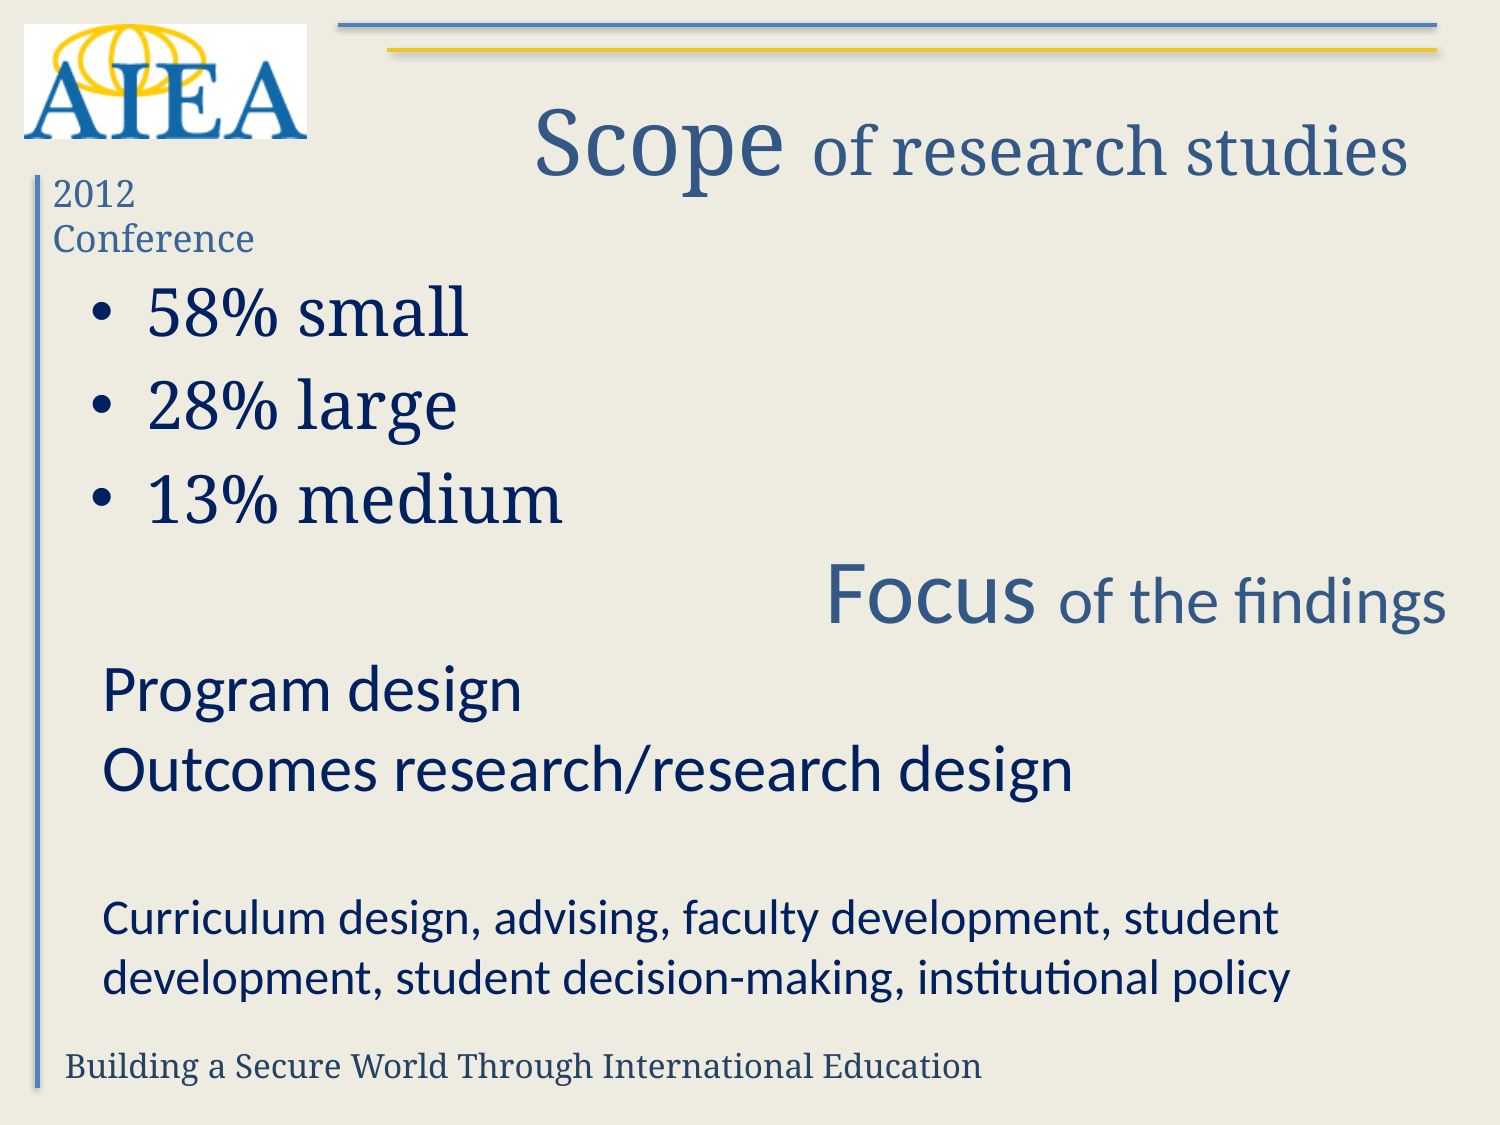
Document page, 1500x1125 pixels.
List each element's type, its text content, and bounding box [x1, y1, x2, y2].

text_box Program design Outcomes research/research design Curriculum design, advising, faculty development, student development, student decision-making, institutional policy [87, 637, 1450, 1058]
title Scope of research studies [75, 45, 1425, 233]
list 58% small 28% large 13% medium [75, 262, 1425, 1005]
picture [24, 24, 307, 139]
text_box Focus of the findings [525, 524, 1463, 650]
